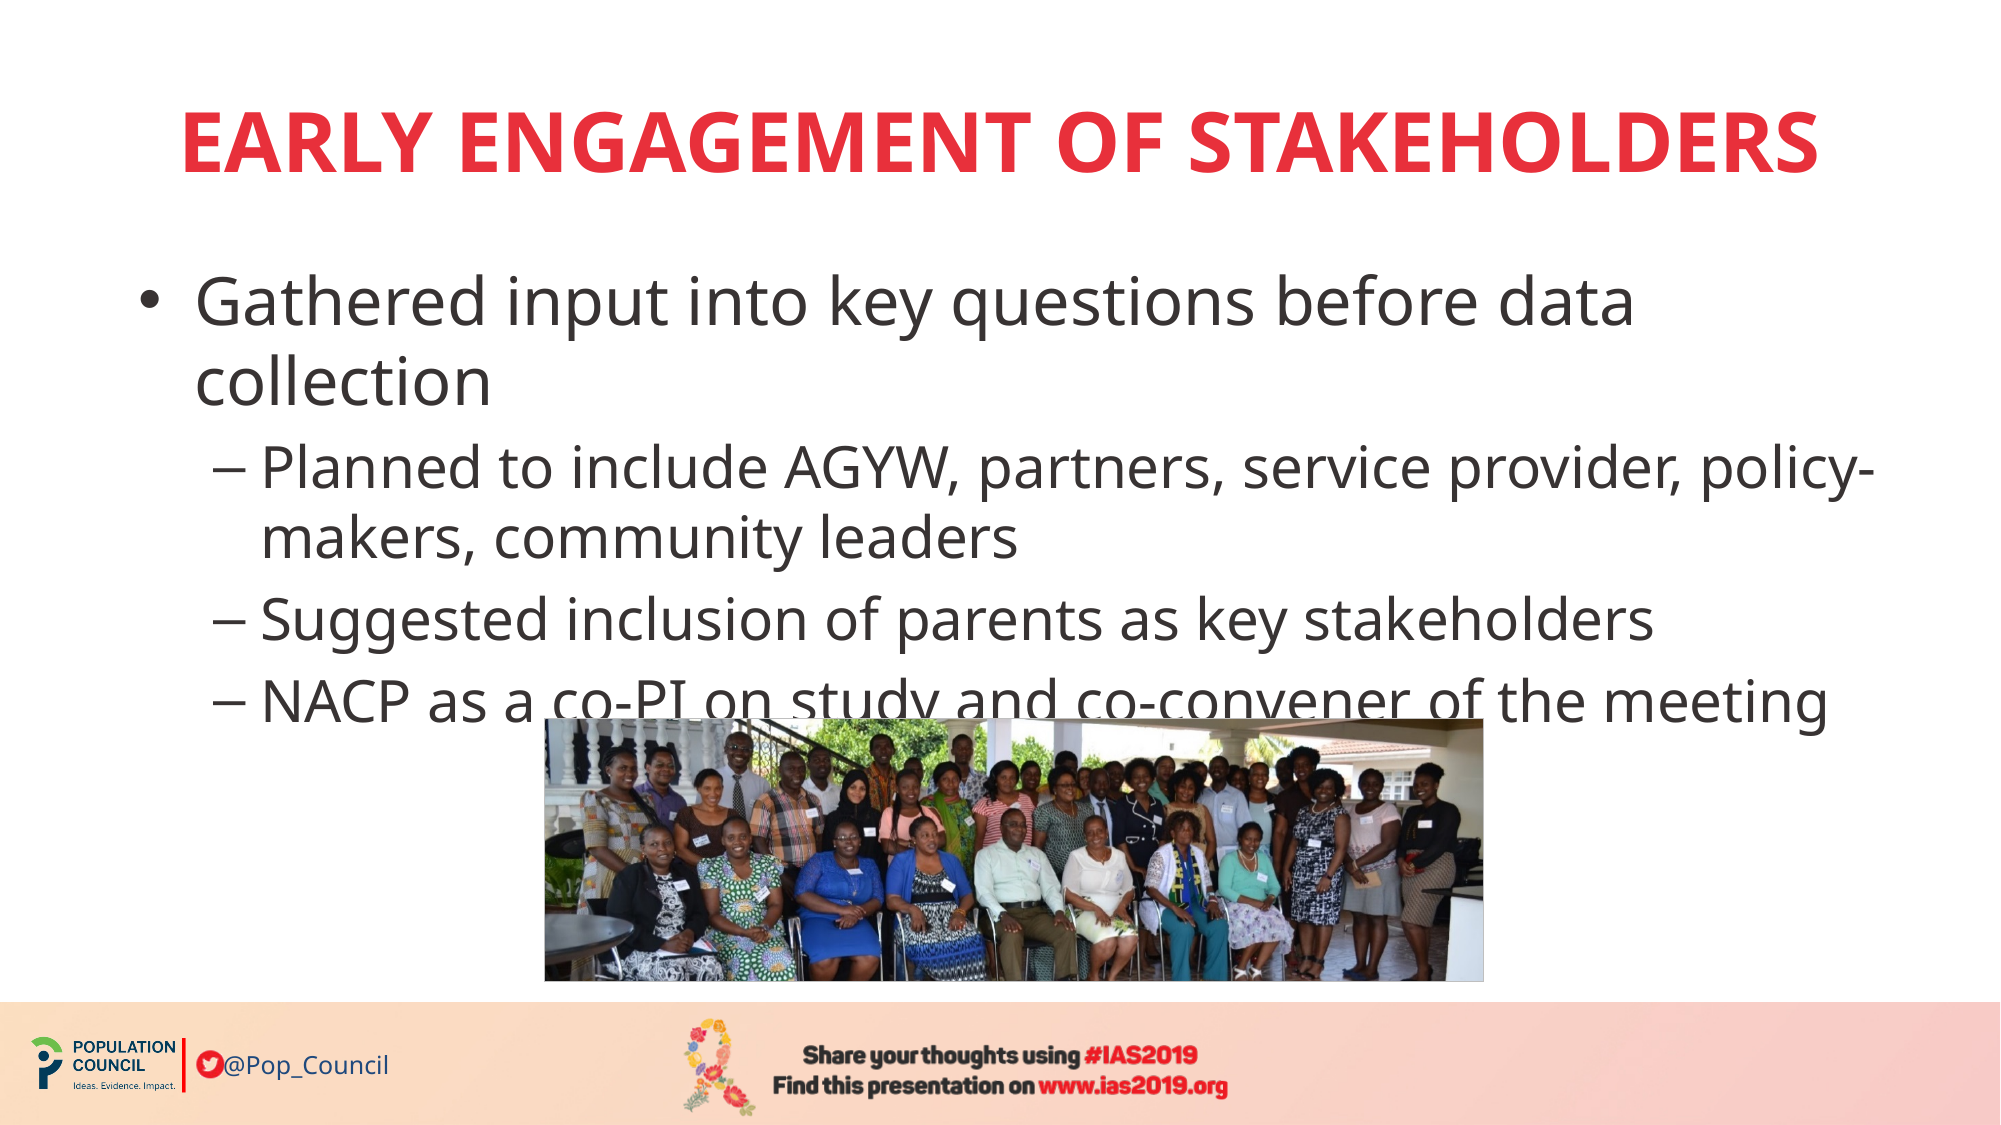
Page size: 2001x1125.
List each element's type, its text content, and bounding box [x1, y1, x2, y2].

title EARLY ENGAGEMENT OF STAKEHOLDERS [123, 45, 1877, 233]
picture [0, 1002, 2001, 1125]
picture [544, 718, 1484, 982]
list Gathered input into key questions before data collection Planned to include AGYW, partners, service provider, policy-makers, community leaders Suggested inclusion of parents as key stakeholders NACP as a co-PI on study and co-convener of the meeting [123, 251, 1929, 994]
